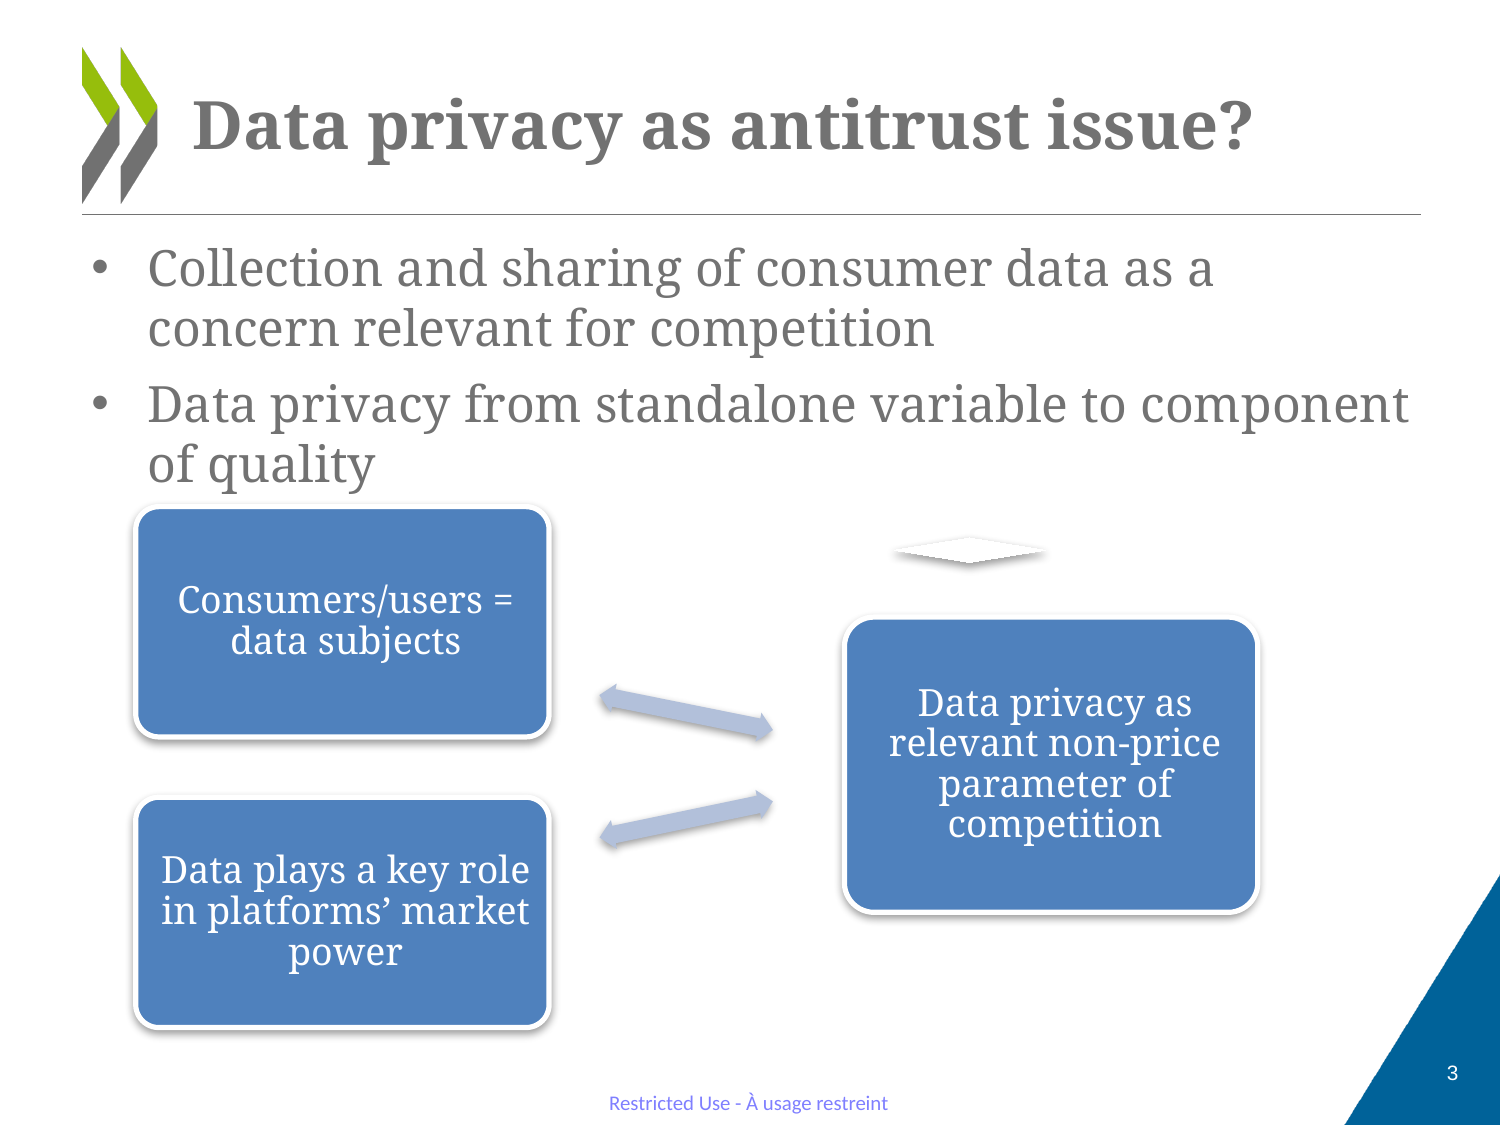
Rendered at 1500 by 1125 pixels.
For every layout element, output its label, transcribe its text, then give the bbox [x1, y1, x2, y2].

title Data privacy as antitrust issue? [177, 38, 1394, 207]
list Collection and sharing of consumer data as a concern relevant for competition Data privacy from standalone variable to component of quality [76, 229, 1425, 1006]
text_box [135, 514, 1365, 1028]
picture [1344, 874, 1500, 1125]
slide_number 3 [1417, 1051, 1474, 1092]
